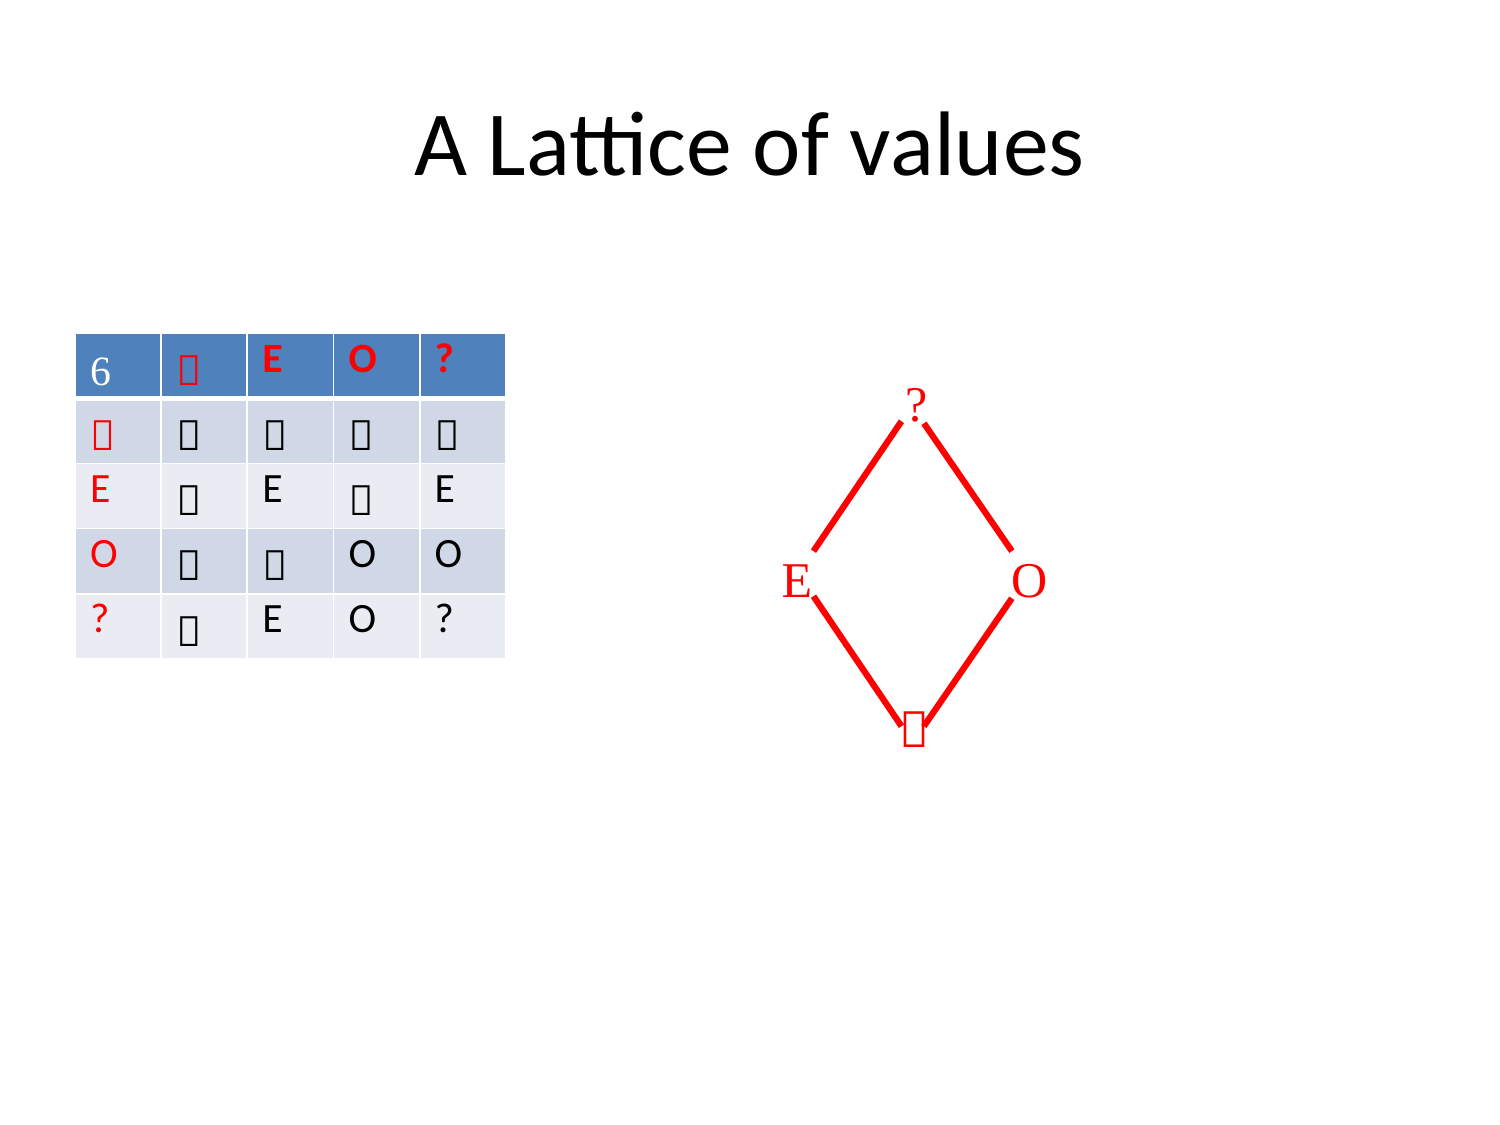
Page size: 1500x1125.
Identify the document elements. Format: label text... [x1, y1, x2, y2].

table_cell  [334, 401, 419, 463]
table_cell  [162, 401, 246, 463]
table_cell ? [76, 595, 160, 658]
table_header  [162, 334, 246, 396]
table_cell O [76, 529, 160, 593]
table_cell E [248, 595, 333, 658]
table_cell O [421, 529, 505, 593]
table_cell E [421, 464, 505, 528]
table_cell  [162, 529, 246, 593]
text_box ? [878, 364, 955, 440]
text_box  [876, 690, 953, 765]
table_cell O [334, 529, 419, 593]
table_cell  [248, 529, 333, 593]
table_cell E [248, 464, 333, 528]
table_header ? [421, 334, 505, 396]
table_cell ? [421, 595, 505, 658]
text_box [758, 539, 1068, 616]
table_cell O [334, 595, 419, 658]
table_cell  [248, 401, 333, 463]
table_header  [76, 334, 160, 396]
table_cell  [162, 464, 246, 528]
table_header E [248, 334, 333, 396]
table_header O [334, 334, 419, 396]
table_cell  [421, 401, 505, 463]
table_cell  [334, 464, 419, 528]
title A Lattice of values [74, 44, 1426, 233]
table_cell  [162, 595, 246, 658]
table_cell E [76, 464, 160, 528]
table_cell  [76, 401, 160, 463]
